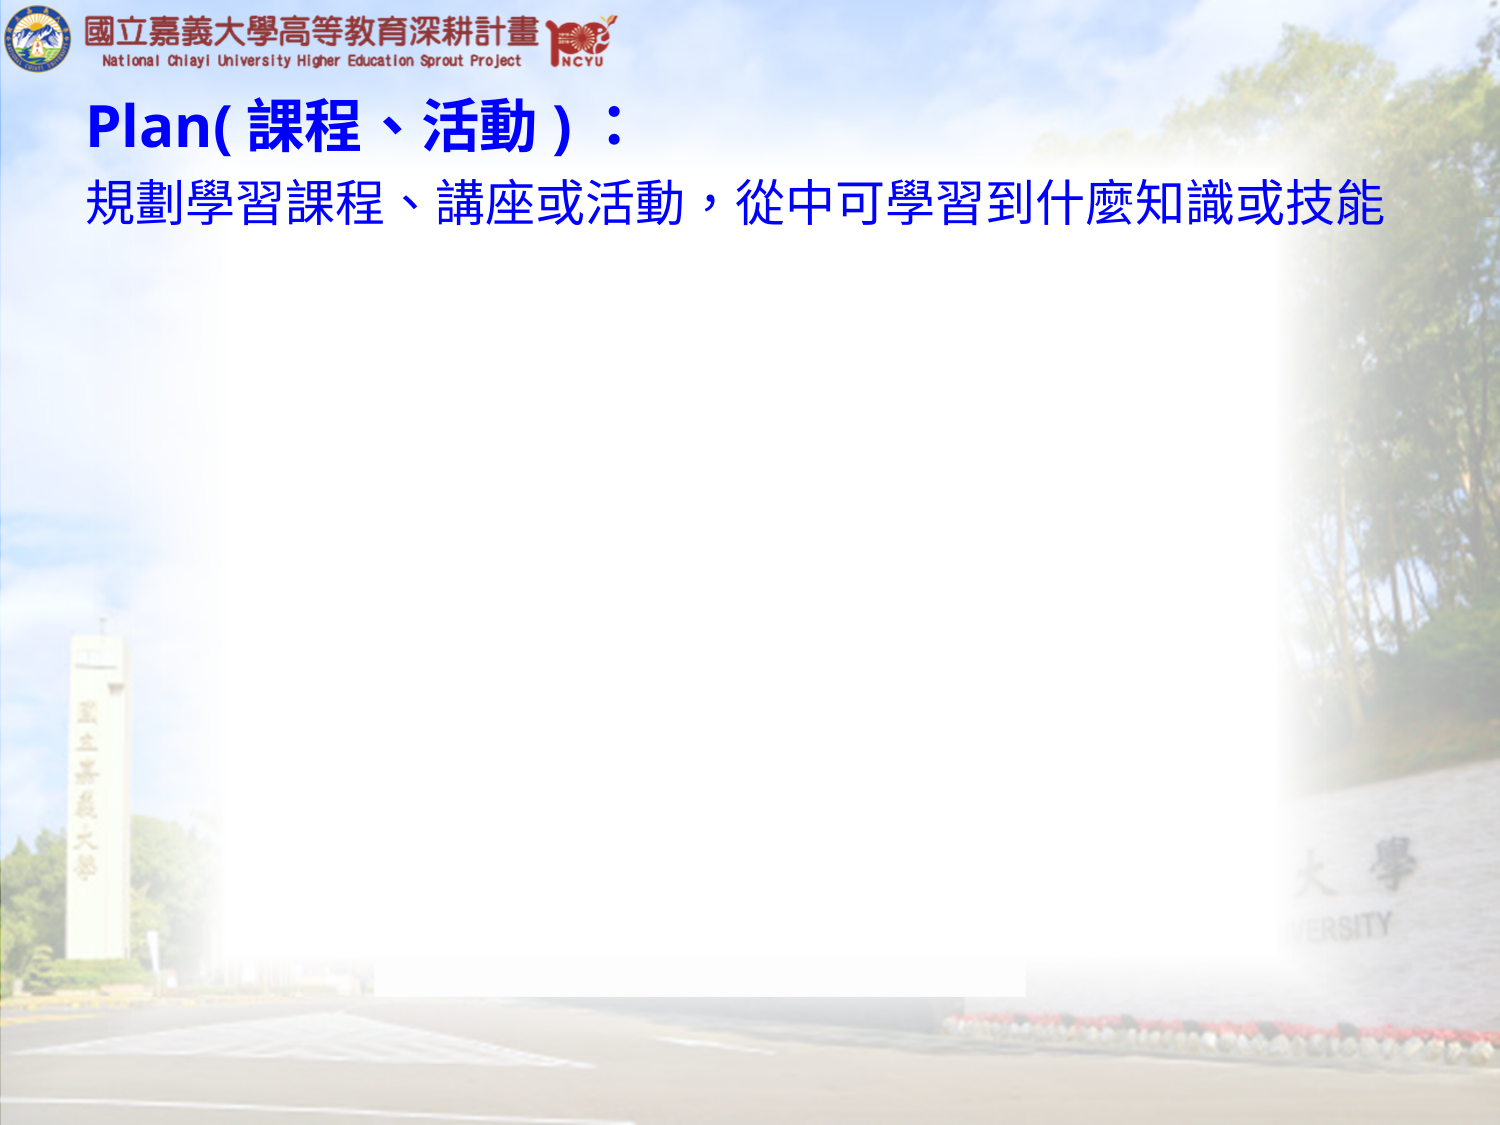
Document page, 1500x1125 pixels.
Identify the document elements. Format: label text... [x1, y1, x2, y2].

picture [0, 0, 1500, 1125]
text_box Plan(課程、活動)： 規劃學習課程、講座或活動，從中可學習到什麼知識或技能 [70, 113, 1467, 204]
